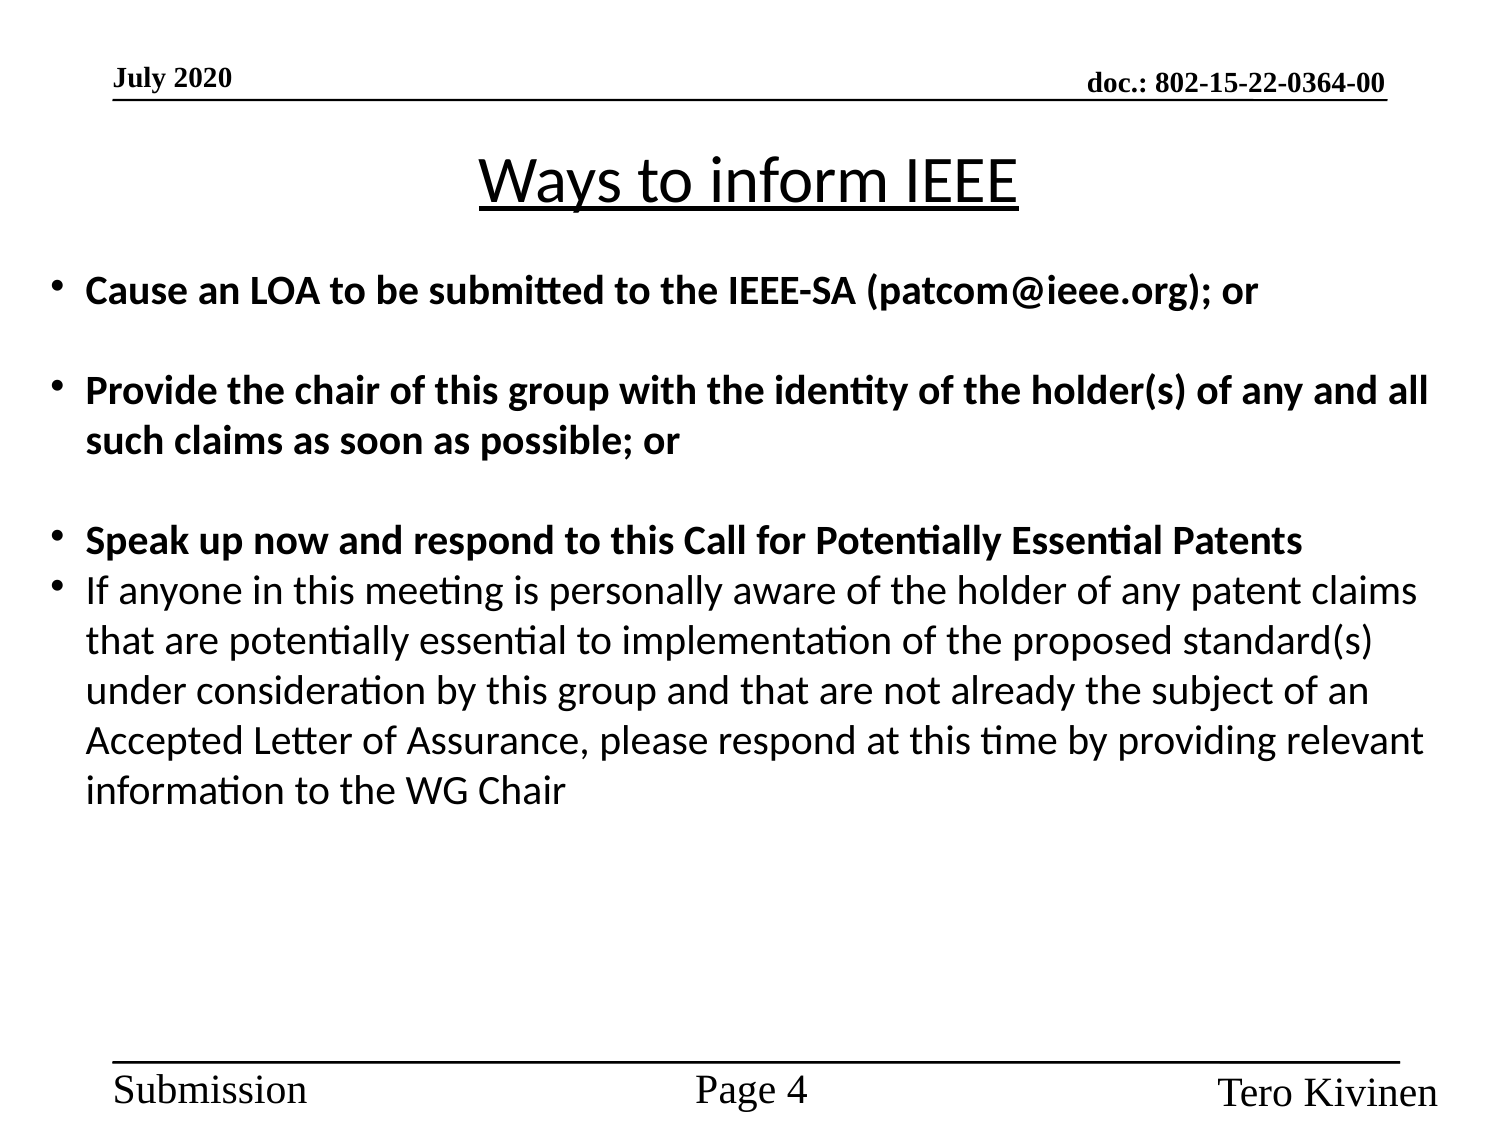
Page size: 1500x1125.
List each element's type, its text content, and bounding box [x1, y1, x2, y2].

text_box Ways to inform IEEE [112, 108, 1386, 243]
text_box Cause an LOA to be submitted to the IEEE-SA (patcom@ieee.org); or Provide the chair of this group with the identity of the holder(s) of any and all such claims as soon as possible; or Speak up now and respond to this Call for Potentially Essential Patents If anyone in this meeting is personally aware of the holder of any patent claims that are potentially essential to implementation of the proposed standard(s) under consideration by this group and that are not already the subject of an Accepted Letter of Assurance, please respond at this time by providing relevant information to the WG Chair [0, 255, 1474, 810]
